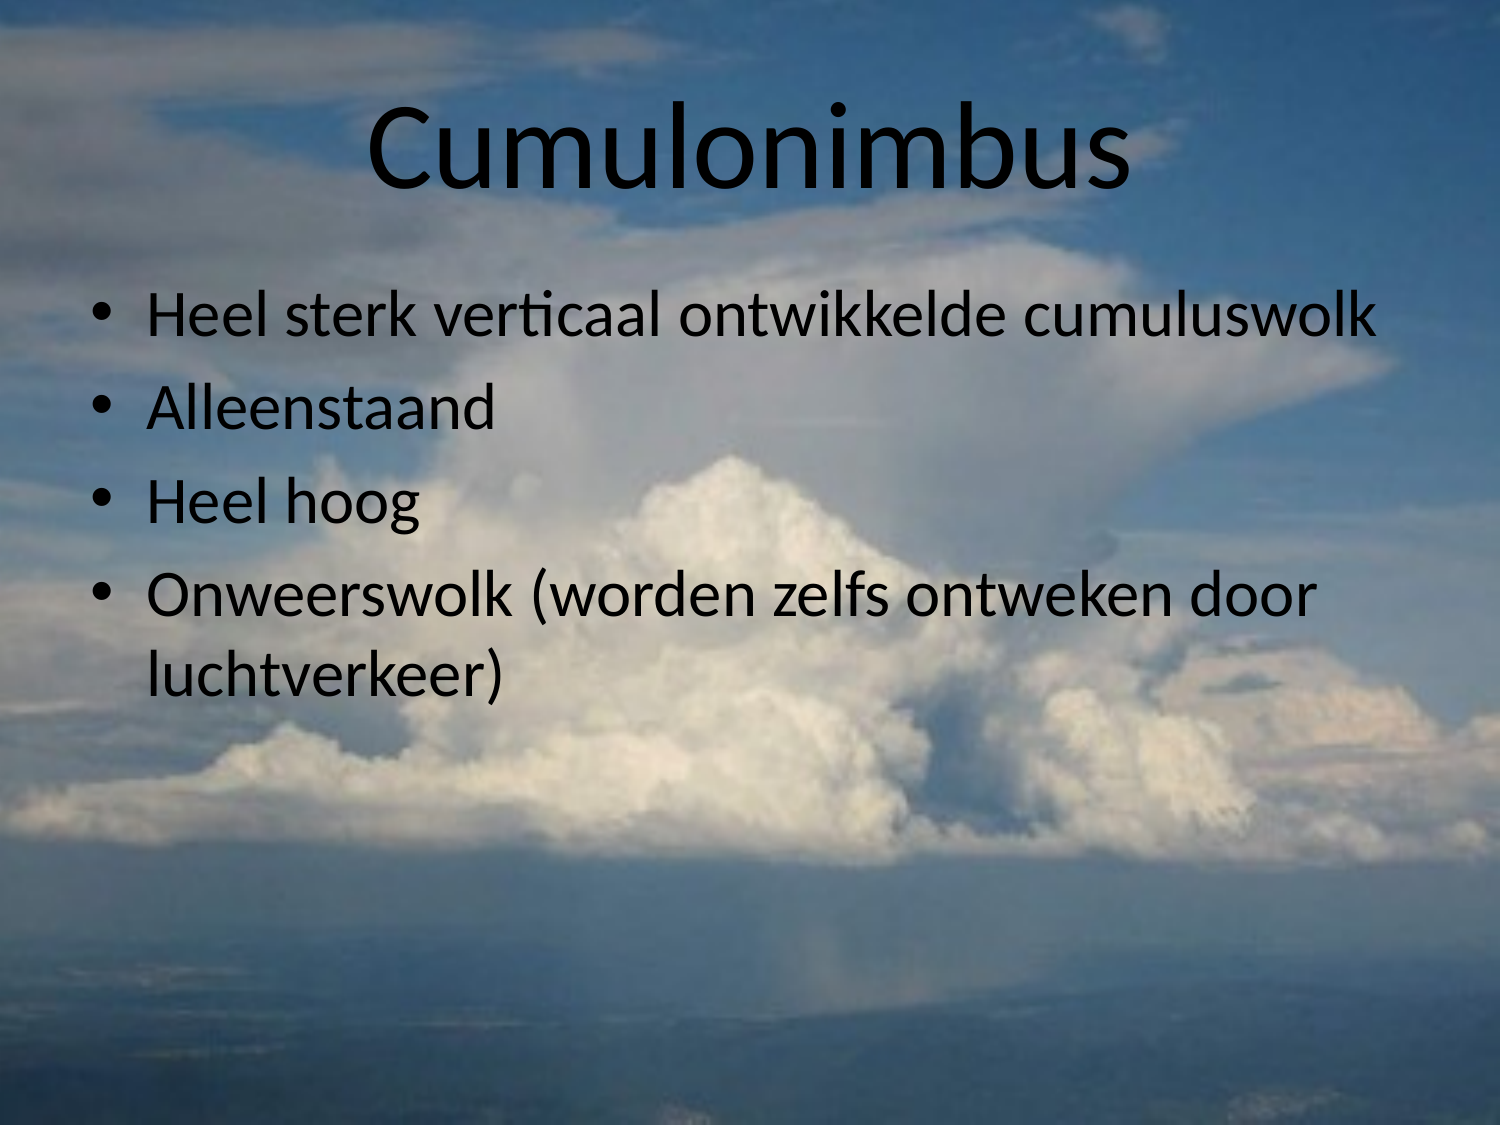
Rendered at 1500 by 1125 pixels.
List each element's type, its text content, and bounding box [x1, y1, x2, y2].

list Heel sterk verticaal ontwikkelde cumuluswolk Alleenstaand Heel hoog Onweerswolk (worden zelfs ontweken door luchtverkeer) [75, 262, 1425, 1005]
title Cumulonimbus [75, 45, 1425, 233]
picture [0, 0, 1500, 1125]
